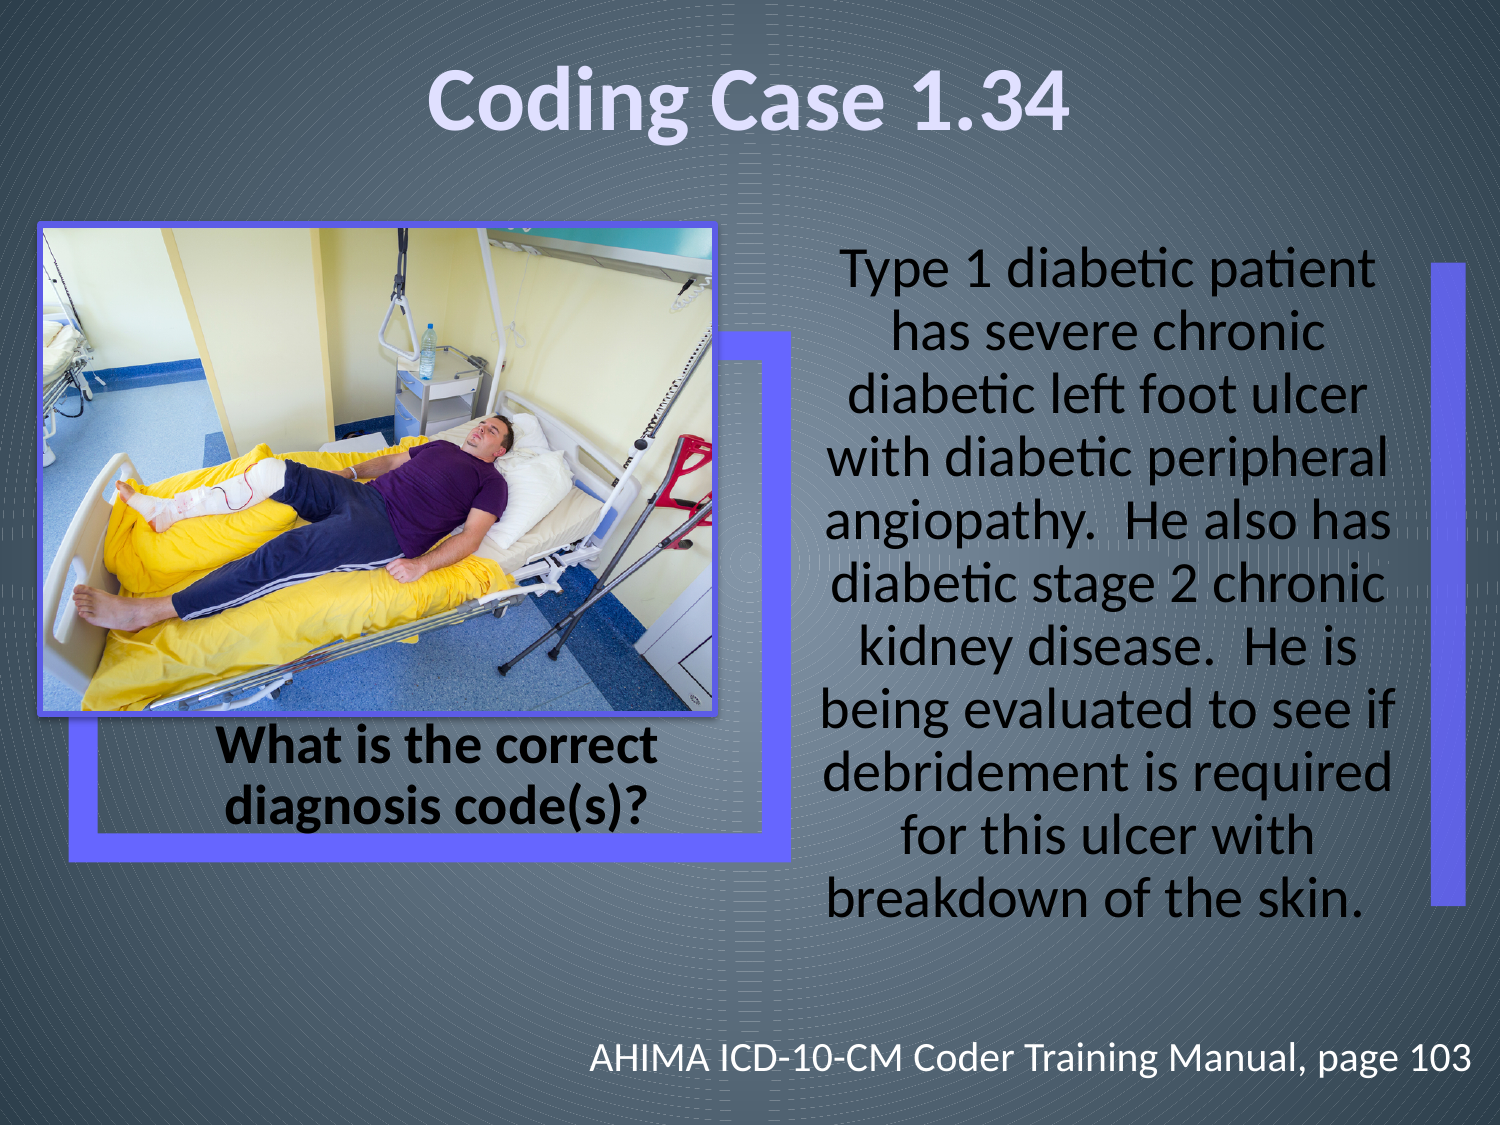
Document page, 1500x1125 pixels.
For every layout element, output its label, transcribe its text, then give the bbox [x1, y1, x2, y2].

title Coding Case 1.34 [75, 0, 1425, 73]
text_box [24, 74, 1488, 1091]
